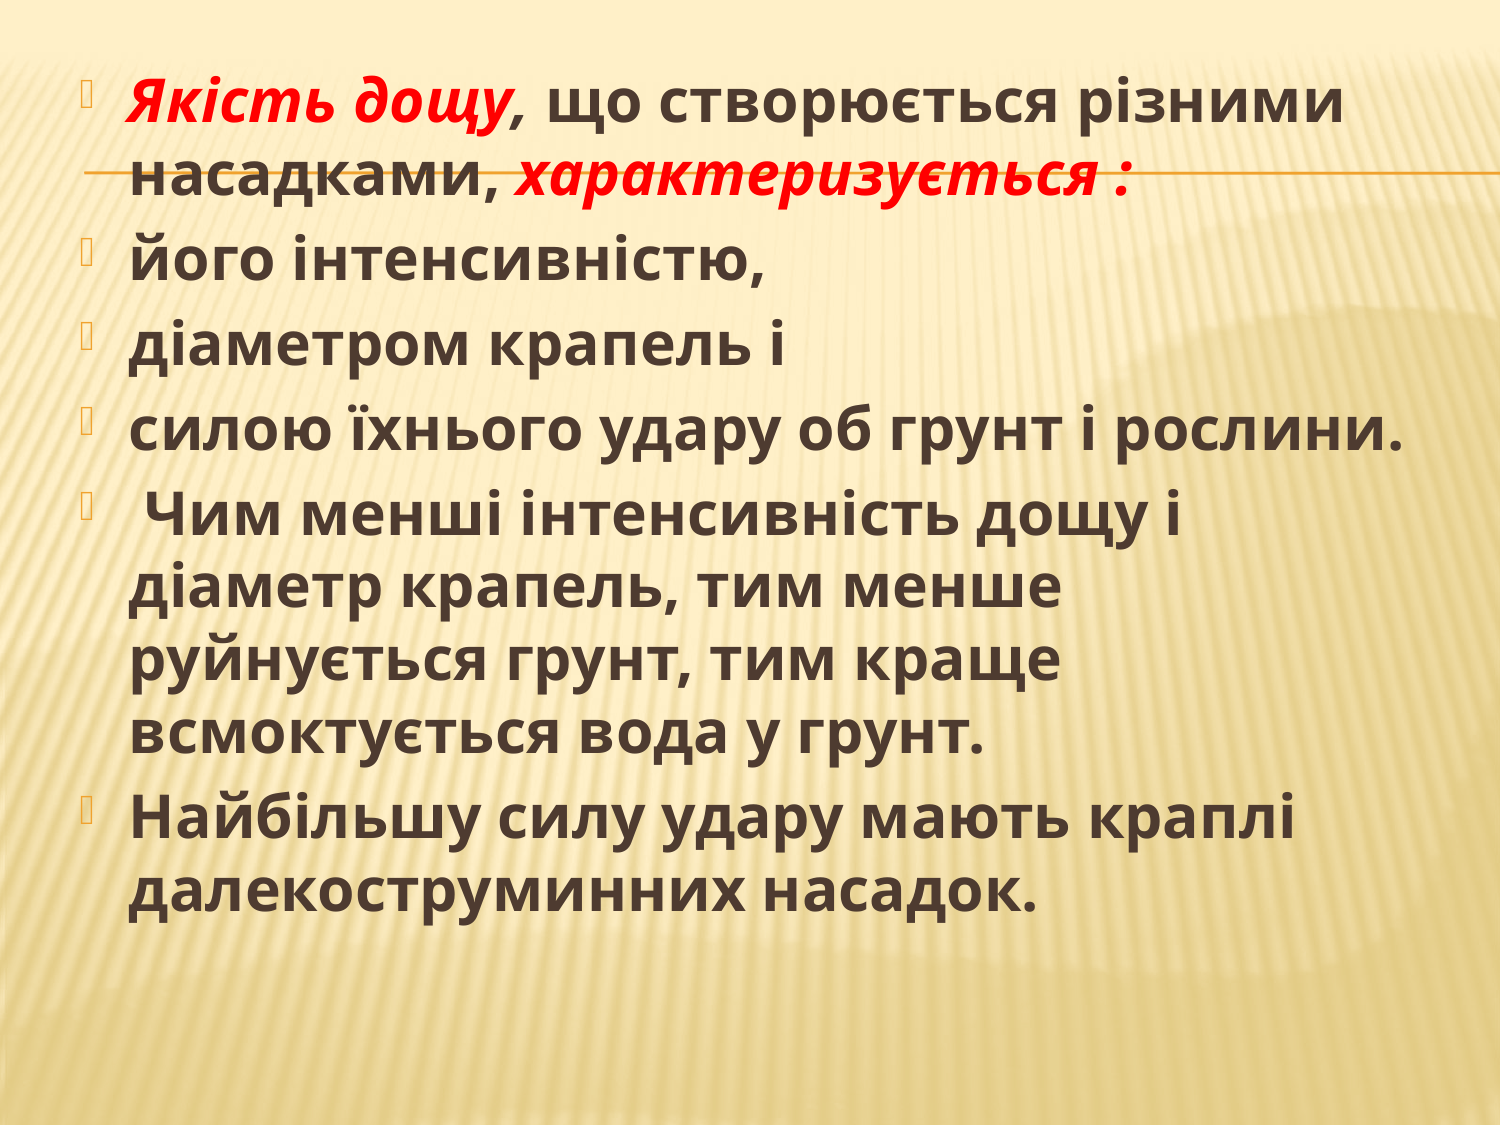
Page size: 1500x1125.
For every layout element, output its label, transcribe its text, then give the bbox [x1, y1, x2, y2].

list Якість дощу, що створюється різними насадками, характеризу­ється : його інтенсивністю, діаметром крапель і силою їхнього удару об грунт і рослини. Чим менші інтенсивність дощу і діаметр кра­пель, тим менше руйнується грунт, тим краще всмоктується вода у грунт. Найбільшу силу удару мають краплі далекоструминних насадок. [64, 54, 1425, 1005]
